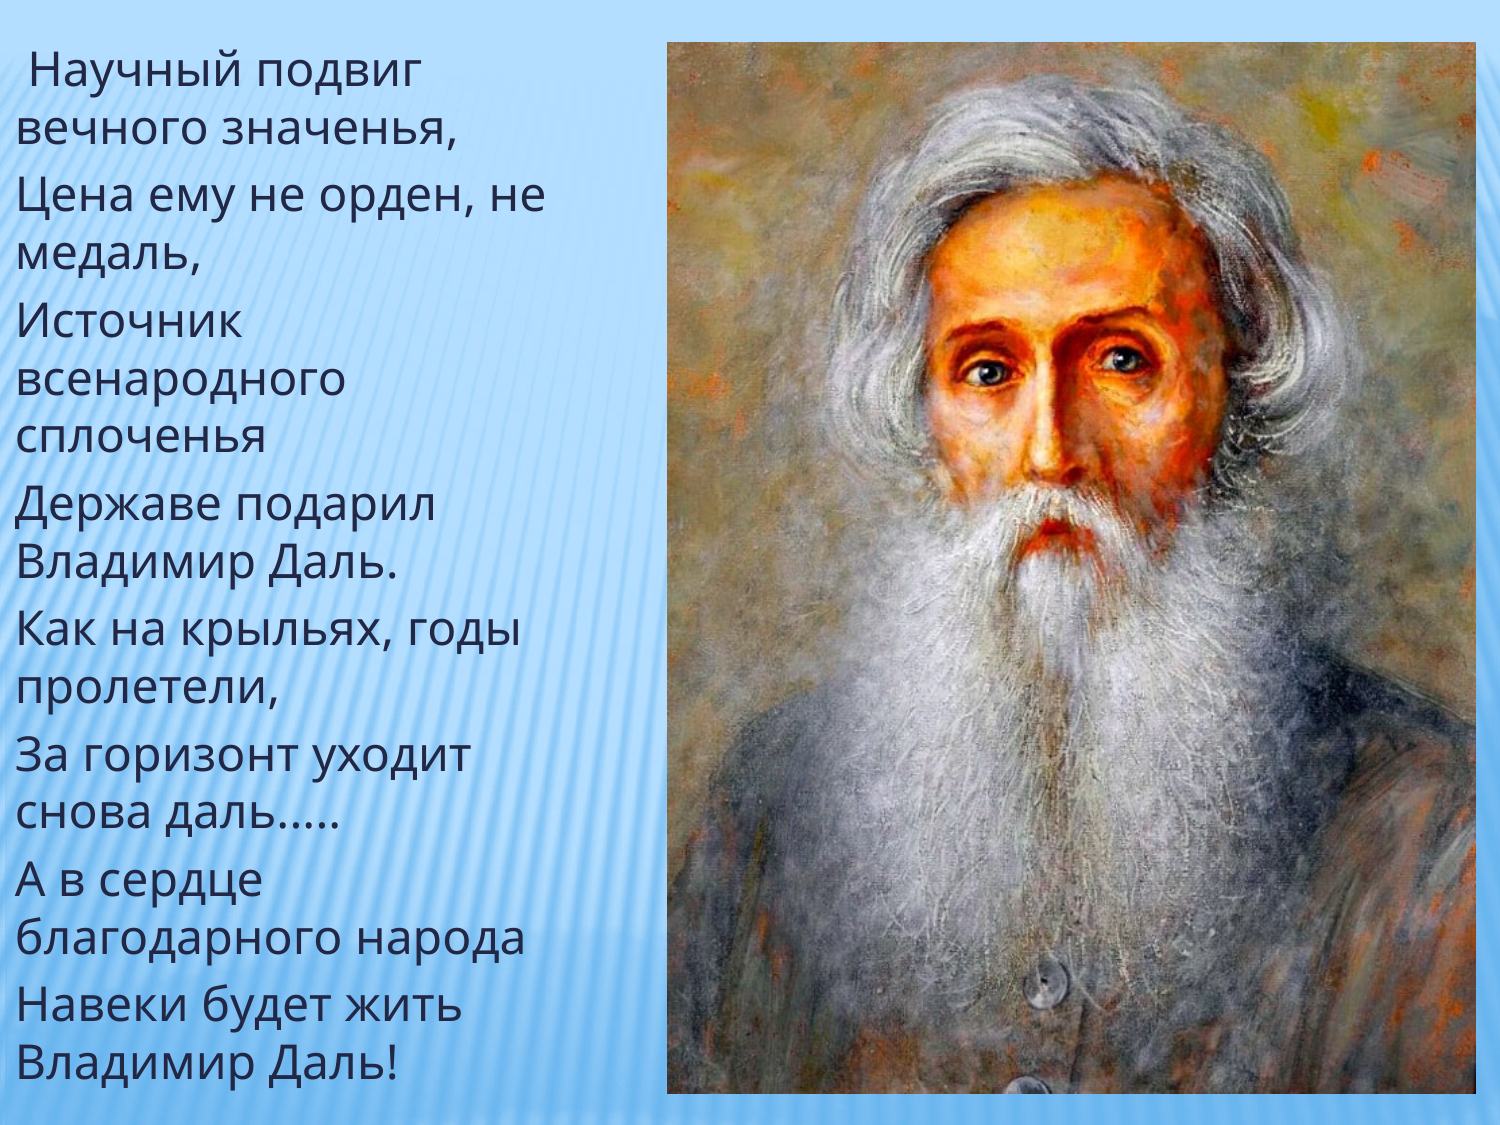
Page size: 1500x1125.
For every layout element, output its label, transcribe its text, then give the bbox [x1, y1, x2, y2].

list Научный подвиг вечного значенья, Цена ему не орден, не медаль, Источник всенародного сплоченья Державе подарил Владимир Даль. Как на крыльях, годы пролетели, За горизонт уходит снова даль..... А в сердце благодарного народа Навеки будет жить Владимир Даль! [0, 31, 579, 1106]
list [666, 42, 1477, 1095]
